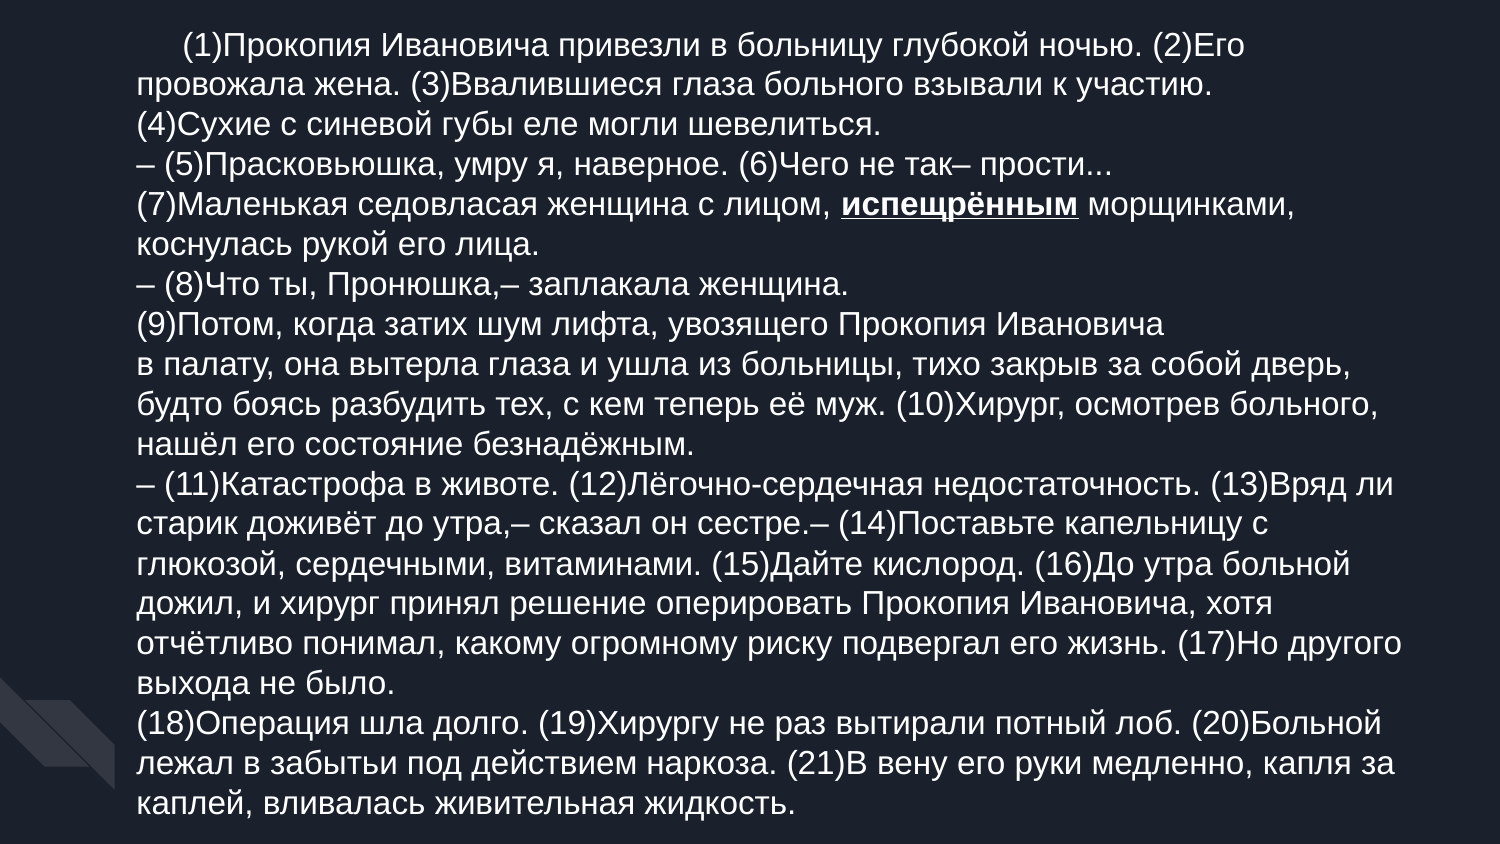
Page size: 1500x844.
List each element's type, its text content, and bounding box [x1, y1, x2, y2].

list (1)Прокопия Ивановича привезли в больницу глубокой ночью. (2)Его провожала жена. (3)Ввалившиеся глаза больного взывали к участию. (4)Сухие с синевой губы еле могли шевелиться. – (5)Прасковьюшка, умру я, наверное. (6)Чего не так– прости... (7)Маленькая седовласая женщина с лицом, испещрённым морщинками, коснулась рукой его лица. – (8)Что ты, Пронюшка,– заплакала женщина. (9)Потом, когда затих шум лифта, увозящего Прокопия Ивановича в палату, она вытерла глаза и ушла из больницы, тихо закрыв за собой дверь, будто боясь разбудить тех, с кем теперь её муж. (10)Хирург, осмотрев больного, нашёл его состояние безнадёжным. – (11)Катастрофа в животе. (12)Лёгочно-сердечная недостаточность. (13)Вряд ли старик доживёт до утра,– сказал он сестре.– (14)Поставьте капельницу с глюкозой, сердечными, витаминами. (15)Дайте кислород. (16)До утра больной дожил, и хирург принял решение оперировать Прокопия Ивановича, хотя отчётливо понимал, какому огромному риску подвергал его жизнь. (17)Но другого выхода не было. (18)Операция шла долго. (19)Хирургу не раз вытирали потный лоб. (20)Больной лежал в забытьи под действием наркоза. (21)В вену его руки медленно, капля за каплей, вливалась живительная жидкость. [46, 0, 1433, 844]
